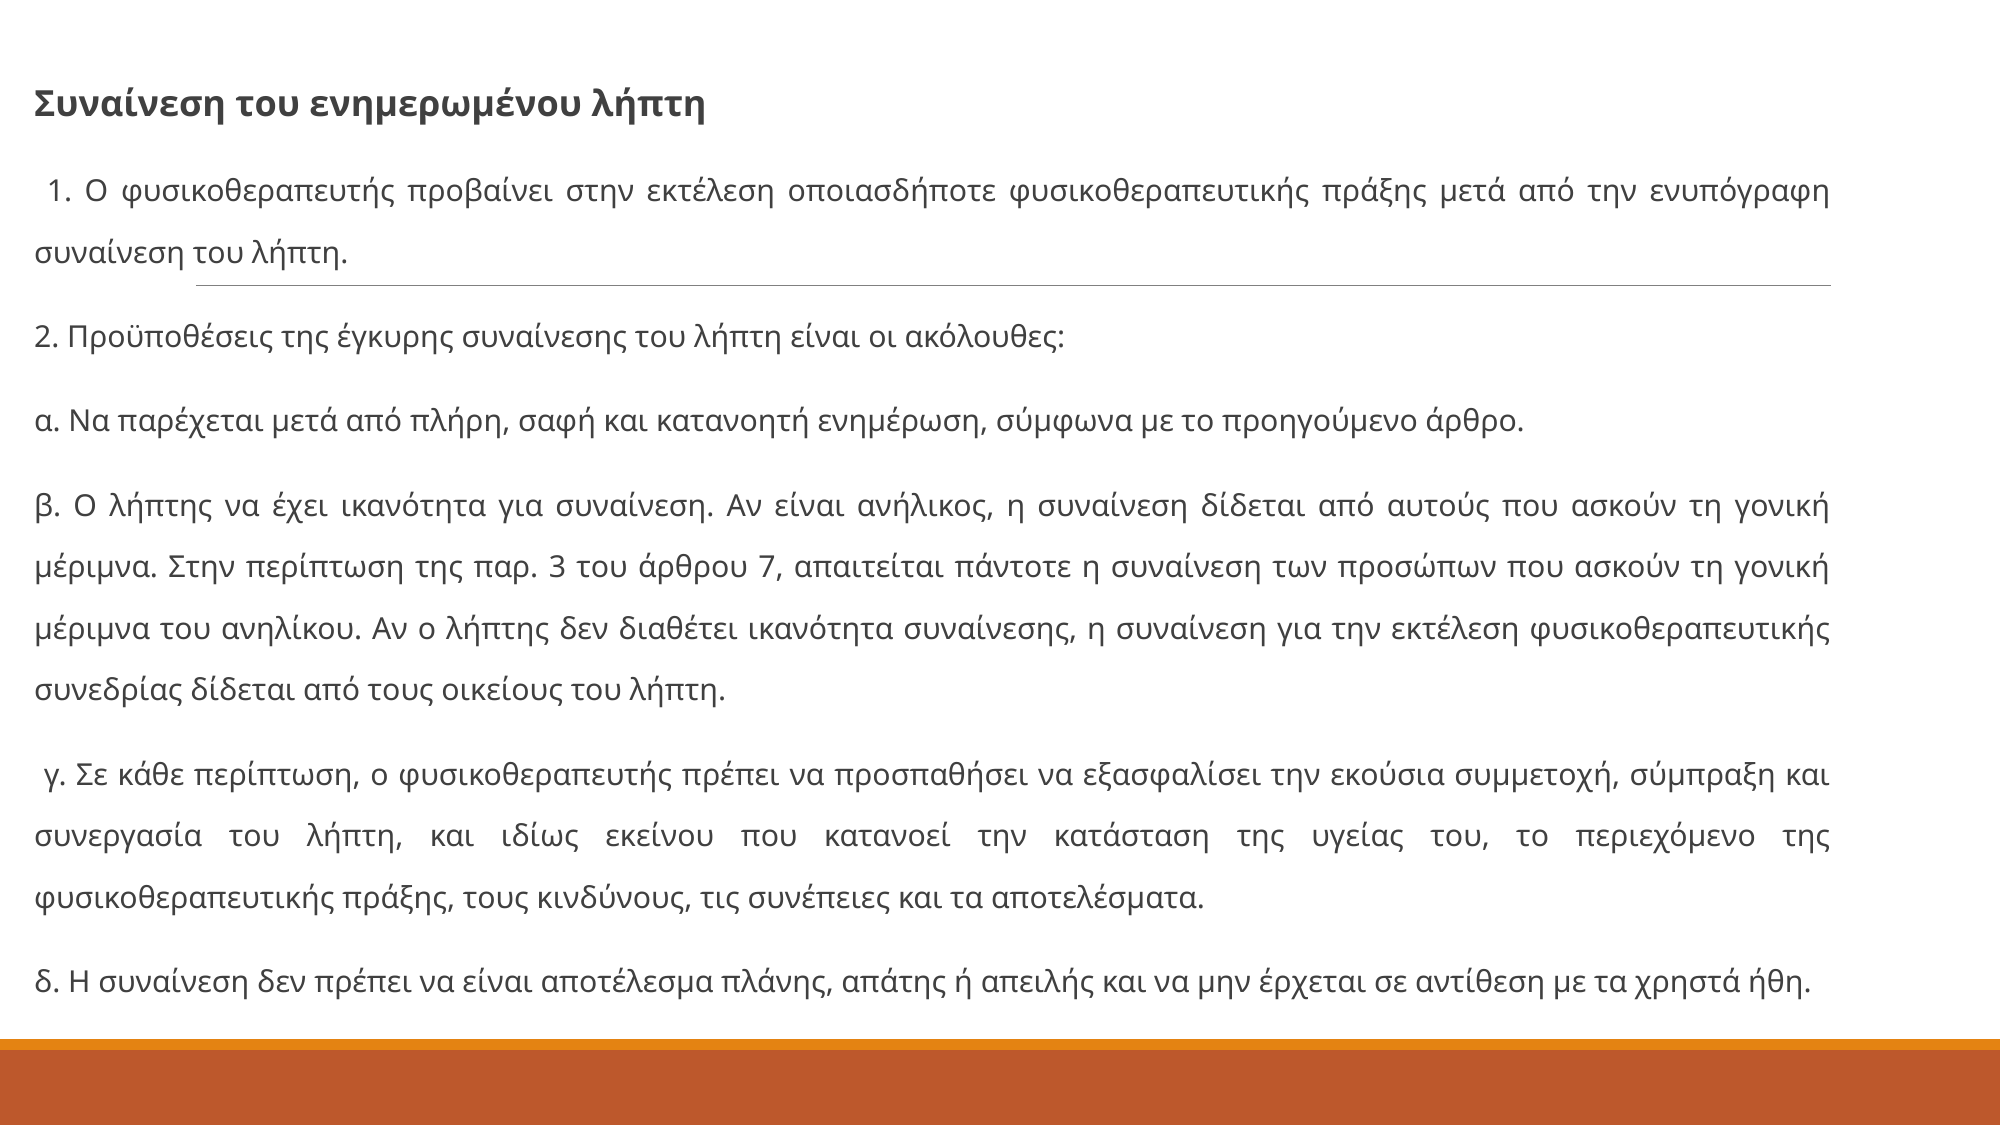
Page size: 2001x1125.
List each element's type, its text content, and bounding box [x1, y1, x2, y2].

list Συναίνεση του ενημερωμένου λήπτη 1. Ο φυσικοθεραπευτής προβαίνει στην εκτέλεση οποιασδήποτε φυσικοθεραπευτικής πράξης μετά από την ενυπόγραφη συναίνεση του λήπτη. 2. Προϋποθέσεις της έγκυρης συναίνεσης του λήπτη είναι οι ακόλουθες: α. Να παρέχεται μετά από πλήρη, σαφή και κατανοητή ενημέρωση, σύμφωνα με το προηγούμενο άρθρο. β. Ο λήπτης να έχει ικανότητα για συναίνεση. Αν είναι ανήλικος, η συναίνεση δίδεται από αυτούς που ασκούν τη γονική μέριμνα. Στην περίπτωση της παρ. 3 του άρθρου 7, απαιτείται πάντοτε η συναίνεση των προσώπων που ασκούν τη γονική μέριμνα του ανηλίκου. Αν ο λήπτης δεν διαθέτει ικανότητα συναίνεσης, η συναίνεση για την εκτέλεση φυσικοθεραπευτικής συνεδρίας δίδεται από τους οικείους του λήπτη. γ. Σε κάθε περίπτωση, ο φυσικοθεραπευτής πρέπει να προσπαθήσει να εξασφαλίσει την εκούσια συμμετοχή, σύμπραξη και συνεργασία του λήπτη, και ιδίως εκείνου που κατανοεί την κατάσταση της υγείας του, το περιεχόμενο της φυσικοθεραπευτικής πράξης, τους κινδύνους, τις συνέπειες και τα αποτελέσματα. δ. Η συναίνεση δεν πρέπει να είναι αποτέλεσμα πλάνης, απάτης ή απειλής και να μην έρχεται σε αντίθεση με τα χρηστά ήθη. [19, 42, 1830, 1012]
